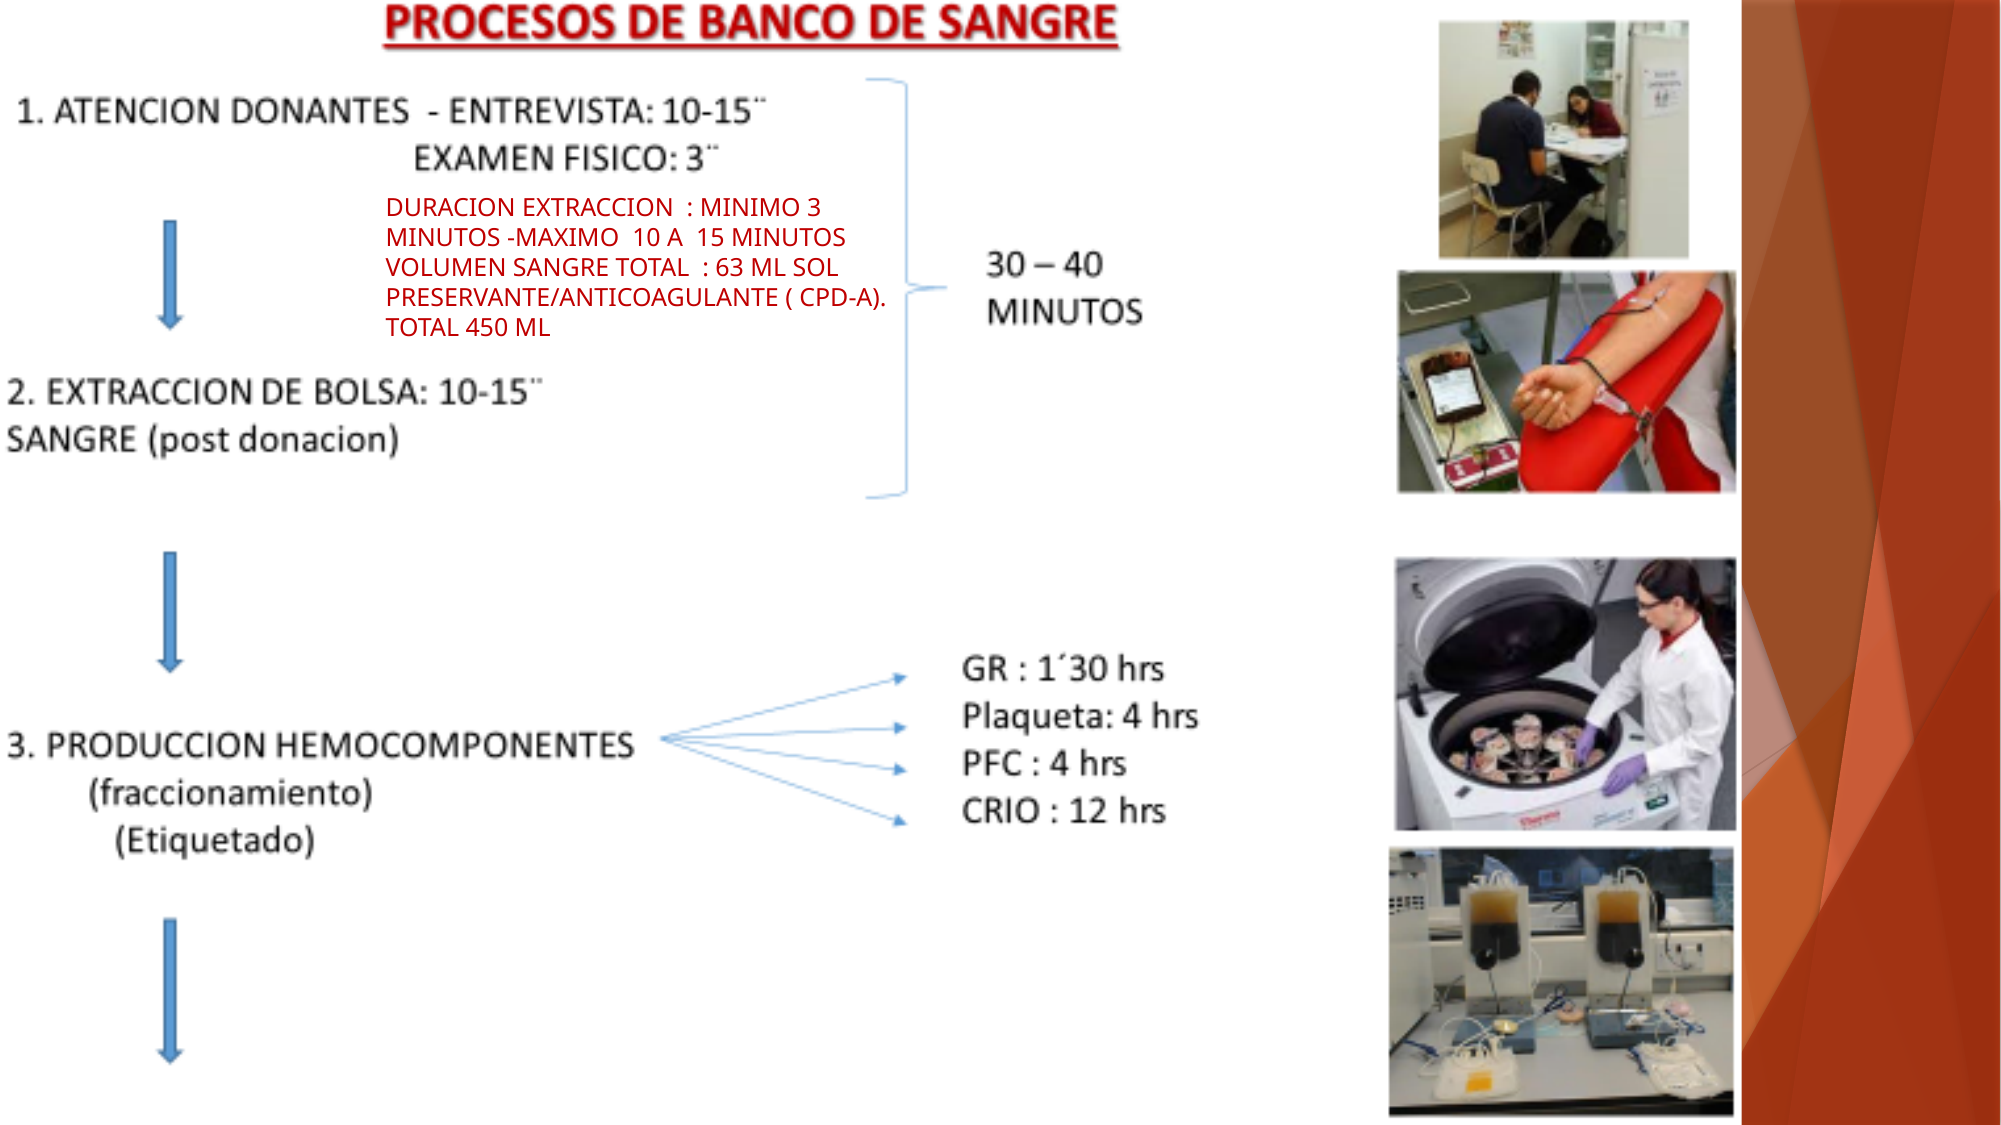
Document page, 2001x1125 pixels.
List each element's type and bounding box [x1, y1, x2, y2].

picture [0, 0, 1743, 1125]
